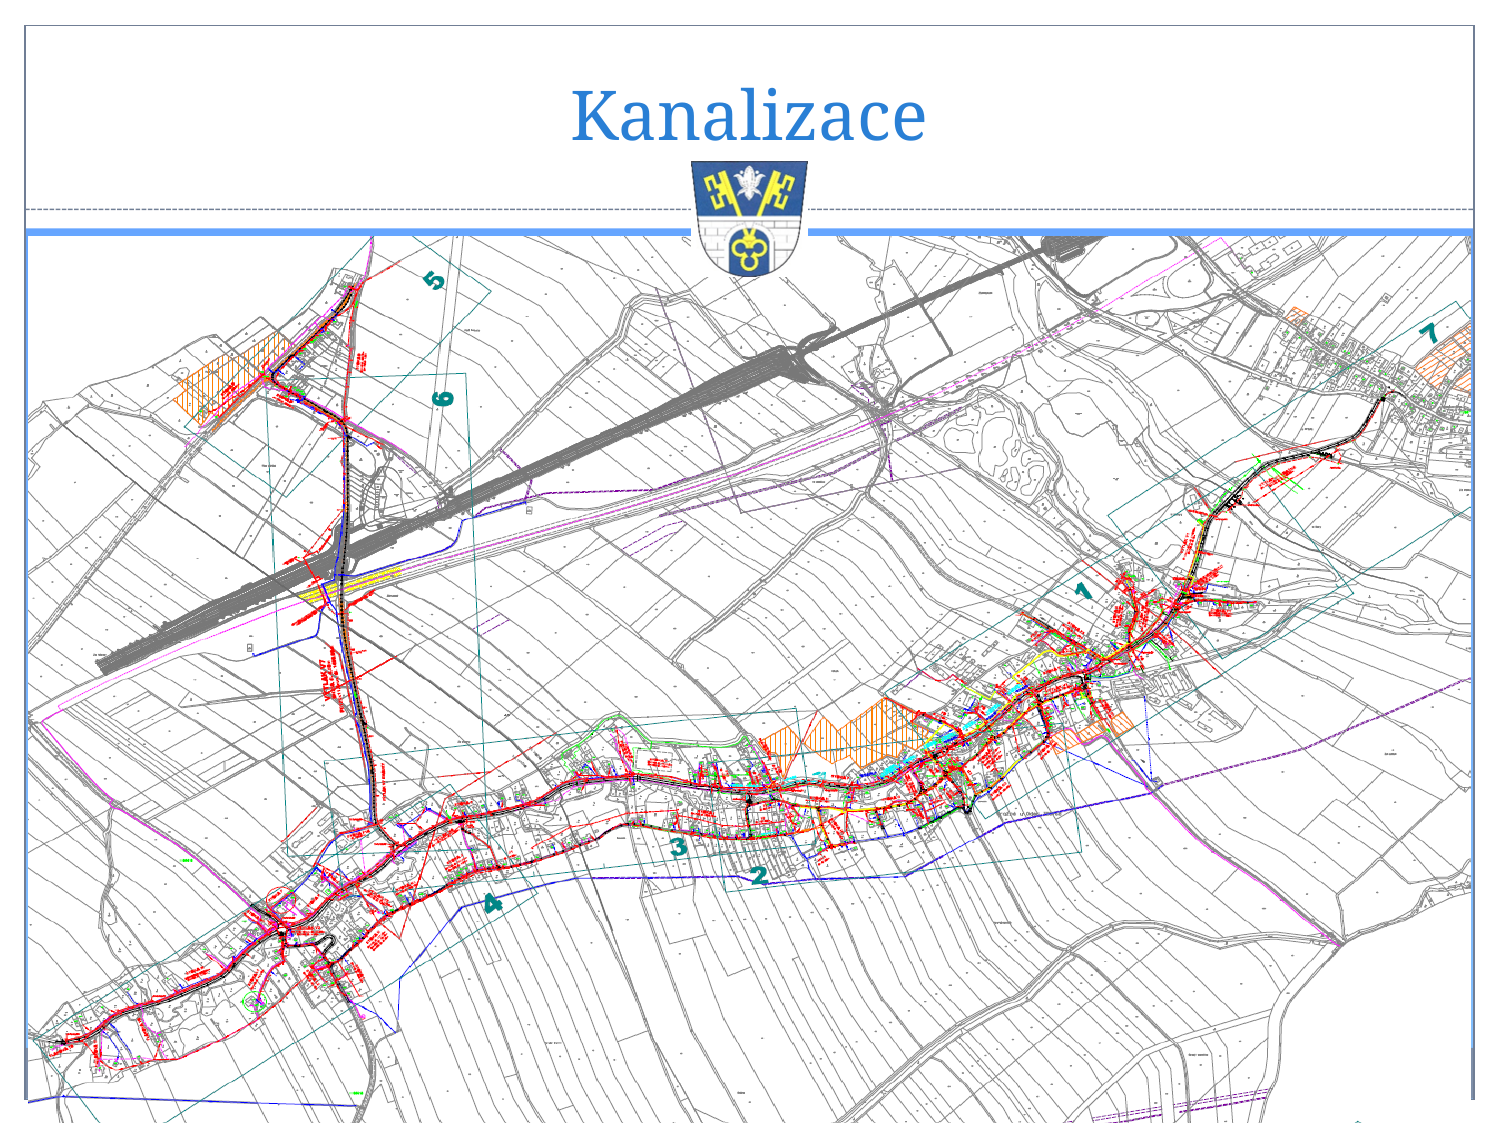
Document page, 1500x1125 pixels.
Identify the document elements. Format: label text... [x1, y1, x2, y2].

picture [691, 161, 808, 278]
title Kanalizace [49, 37, 1450, 162]
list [28, 236, 1471, 1123]
